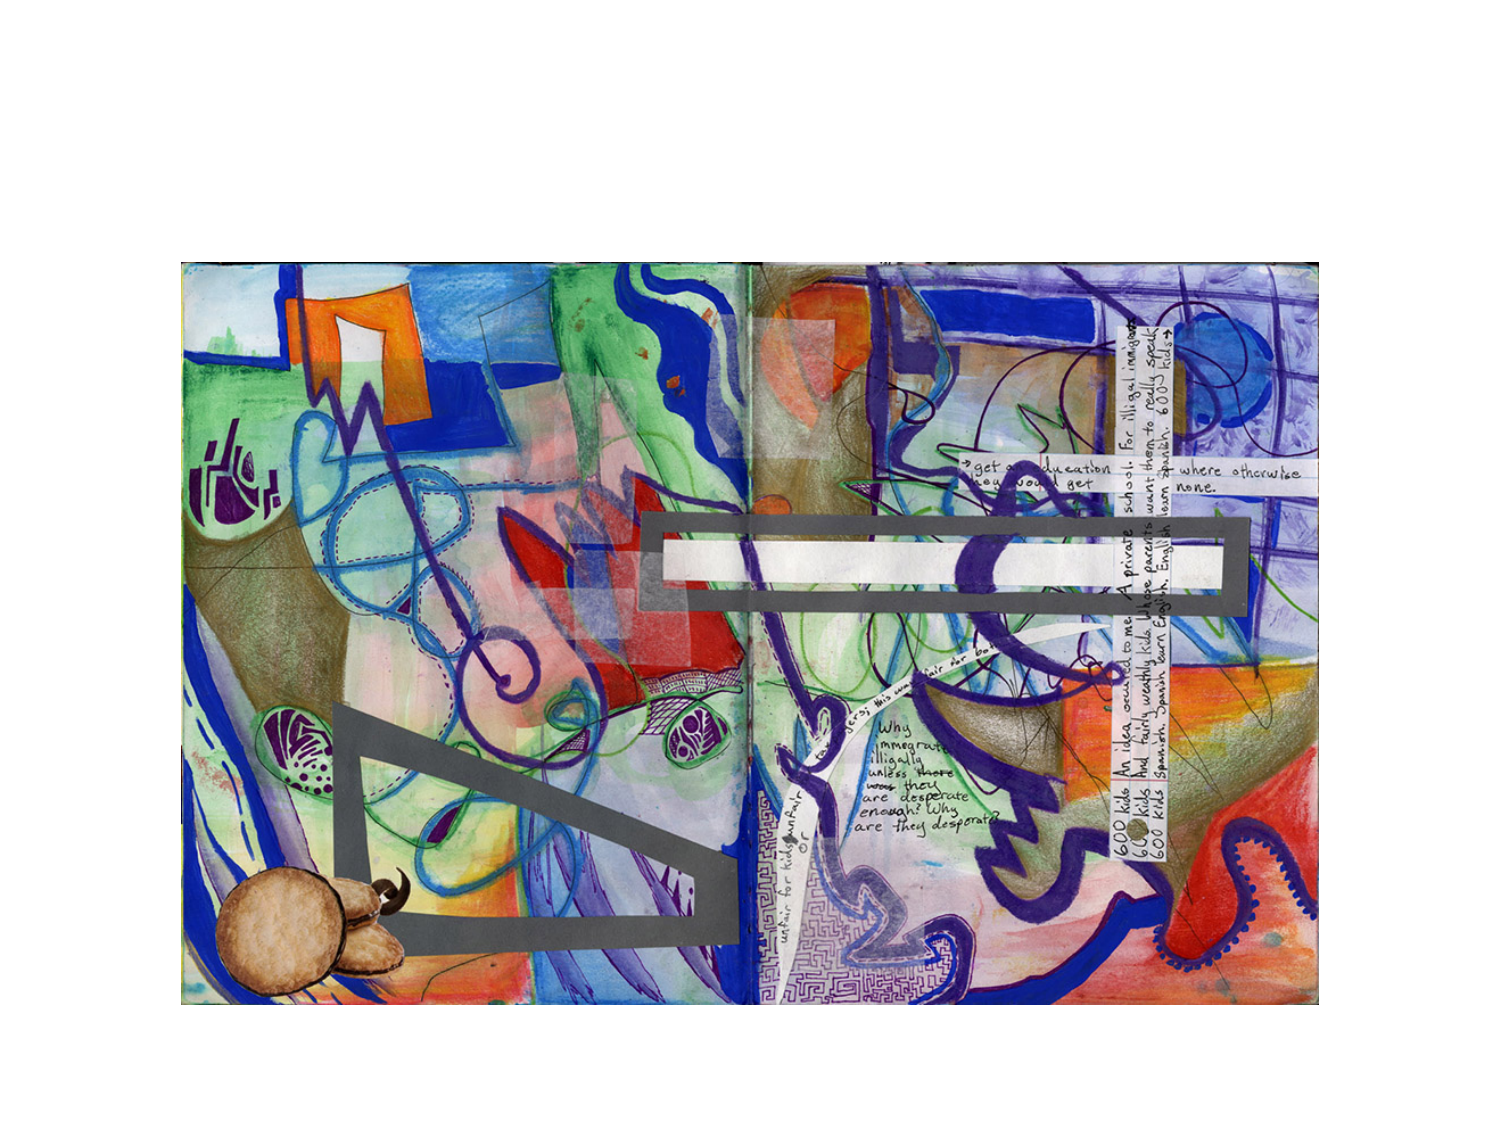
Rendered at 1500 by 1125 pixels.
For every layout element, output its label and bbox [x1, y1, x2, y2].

list [74, 262, 1426, 1006]
